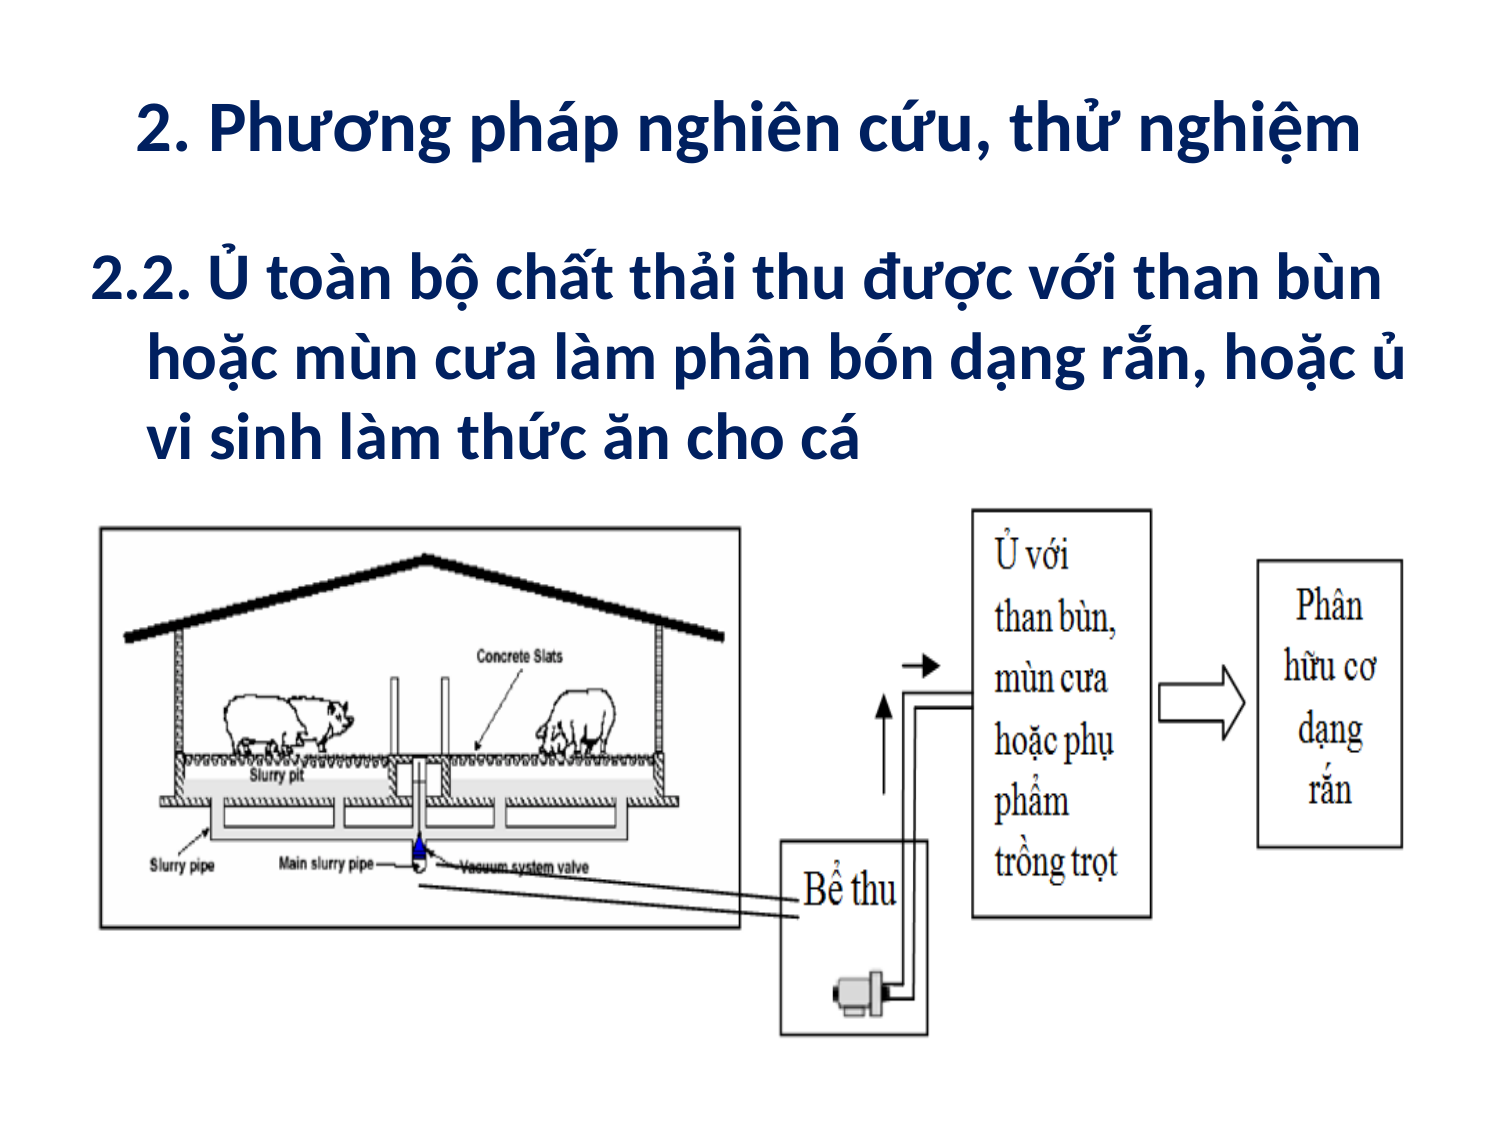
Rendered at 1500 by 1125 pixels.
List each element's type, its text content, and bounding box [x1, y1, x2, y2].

title 2. Phương pháp nghiên cứu, thử nghiệm [0, 45, 1500, 200]
picture [87, 499, 1413, 1051]
list 2.2. Ủ toàn bộ chất thải thu được với than bùn hoặc mùn cưa làm phân bón dạng rắn, hoặc ủ vi sinh làm thức ăn cho cá [75, 224, 1425, 1005]
